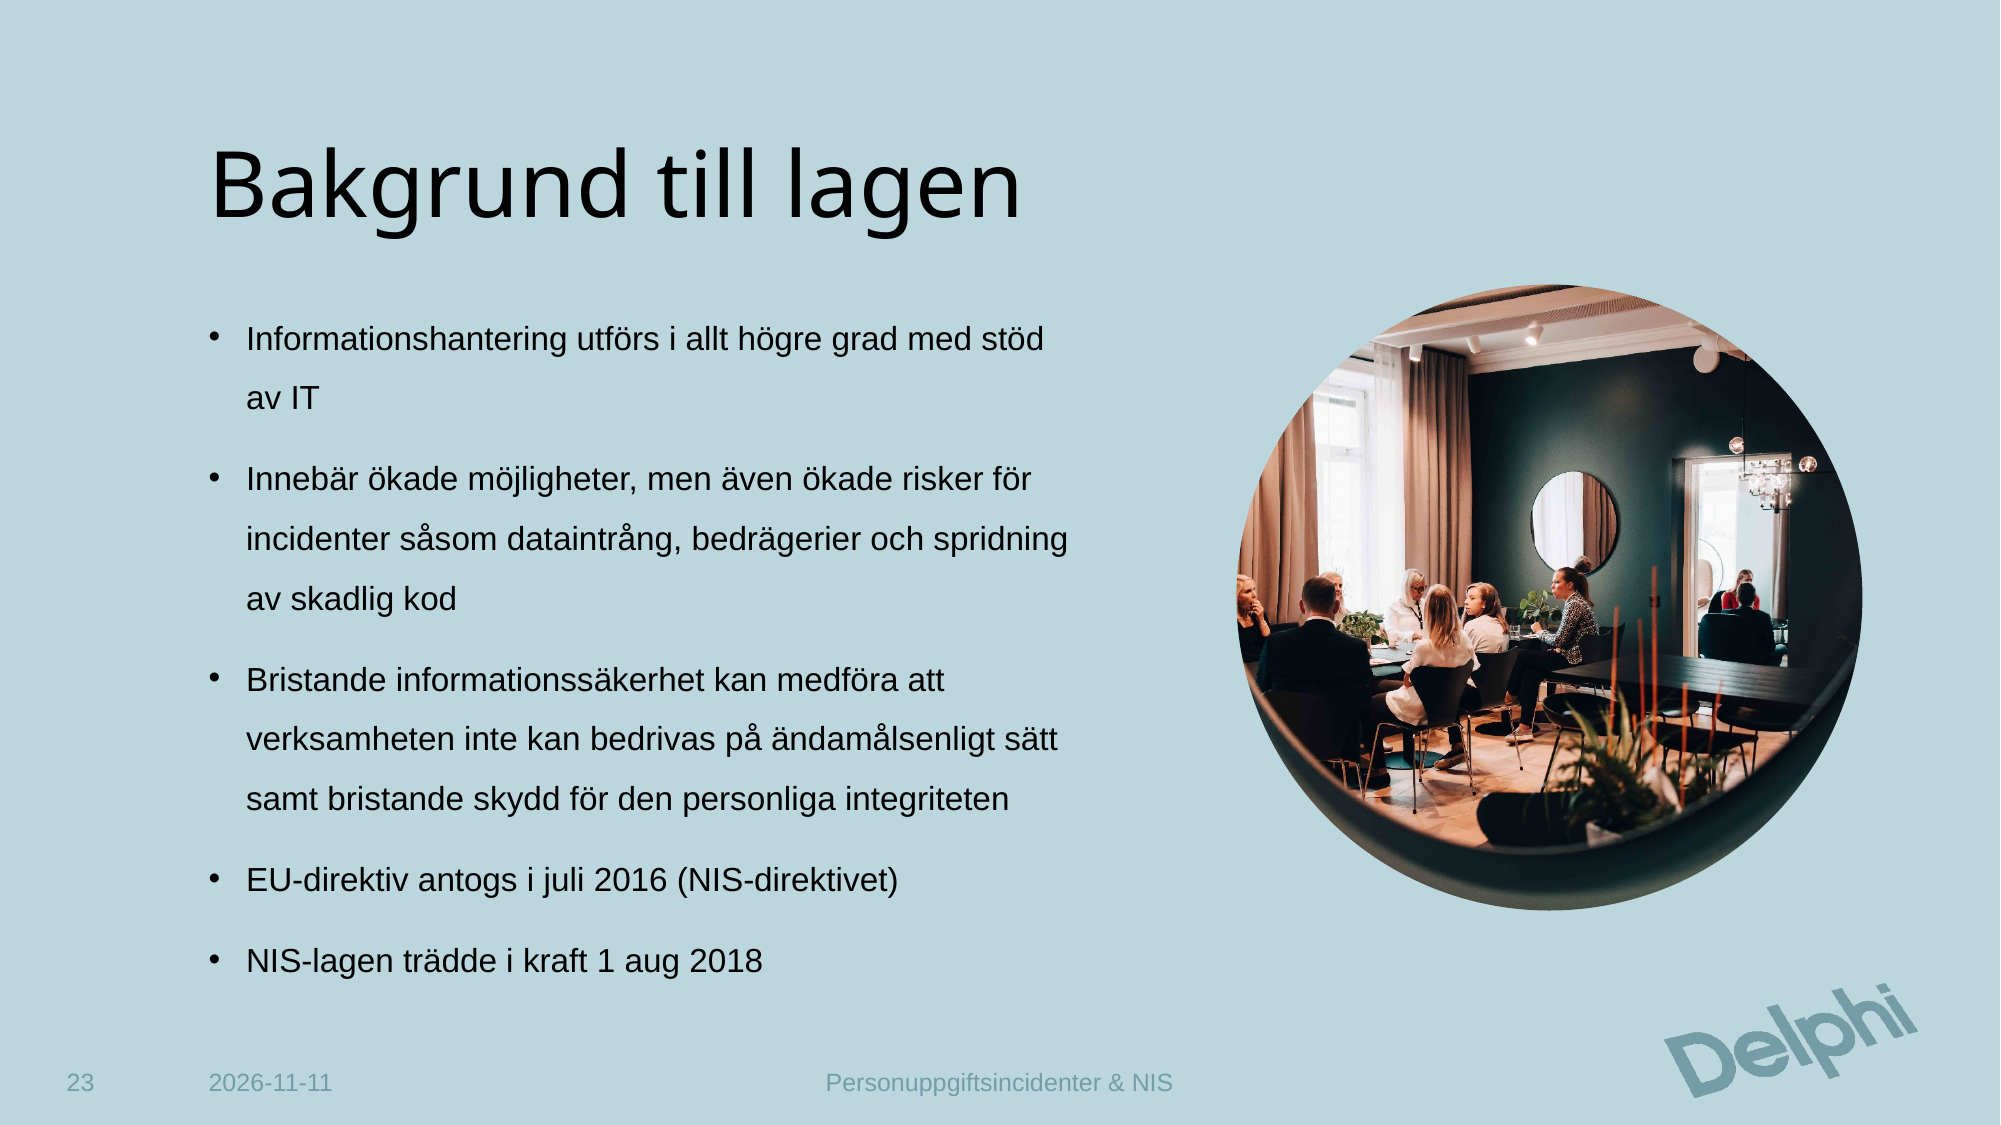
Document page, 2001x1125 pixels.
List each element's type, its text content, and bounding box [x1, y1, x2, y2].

title Bakgrund till lagen [208, 31, 1792, 238]
slide_number 23 [66, 1066, 188, 1097]
footer Personuppgiftsincidenter & NIS [598, 1066, 1402, 1097]
list Informationshantering utförs i allt högre grad med stöd av IT Innebär ökade möjligheter, men även ökade risker för incidenter såsom dataintrång, bedrägerier och spridning av skadlig kod Bristande informationssäkerhet kan medföra att verksamheten inte kan bedrivas på ändamålsenligt sätt samt bristande skydd för den personliga integriteten EU-direktiv antogs i juli 2016 (NIS-direktivet) NIS-lagen trädde i kraft 1 aug 2018 [208, 296, 1087, 941]
picture [1236, 284, 1863, 911]
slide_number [208, 1066, 394, 1097]
picture [1664, 983, 1918, 1098]
